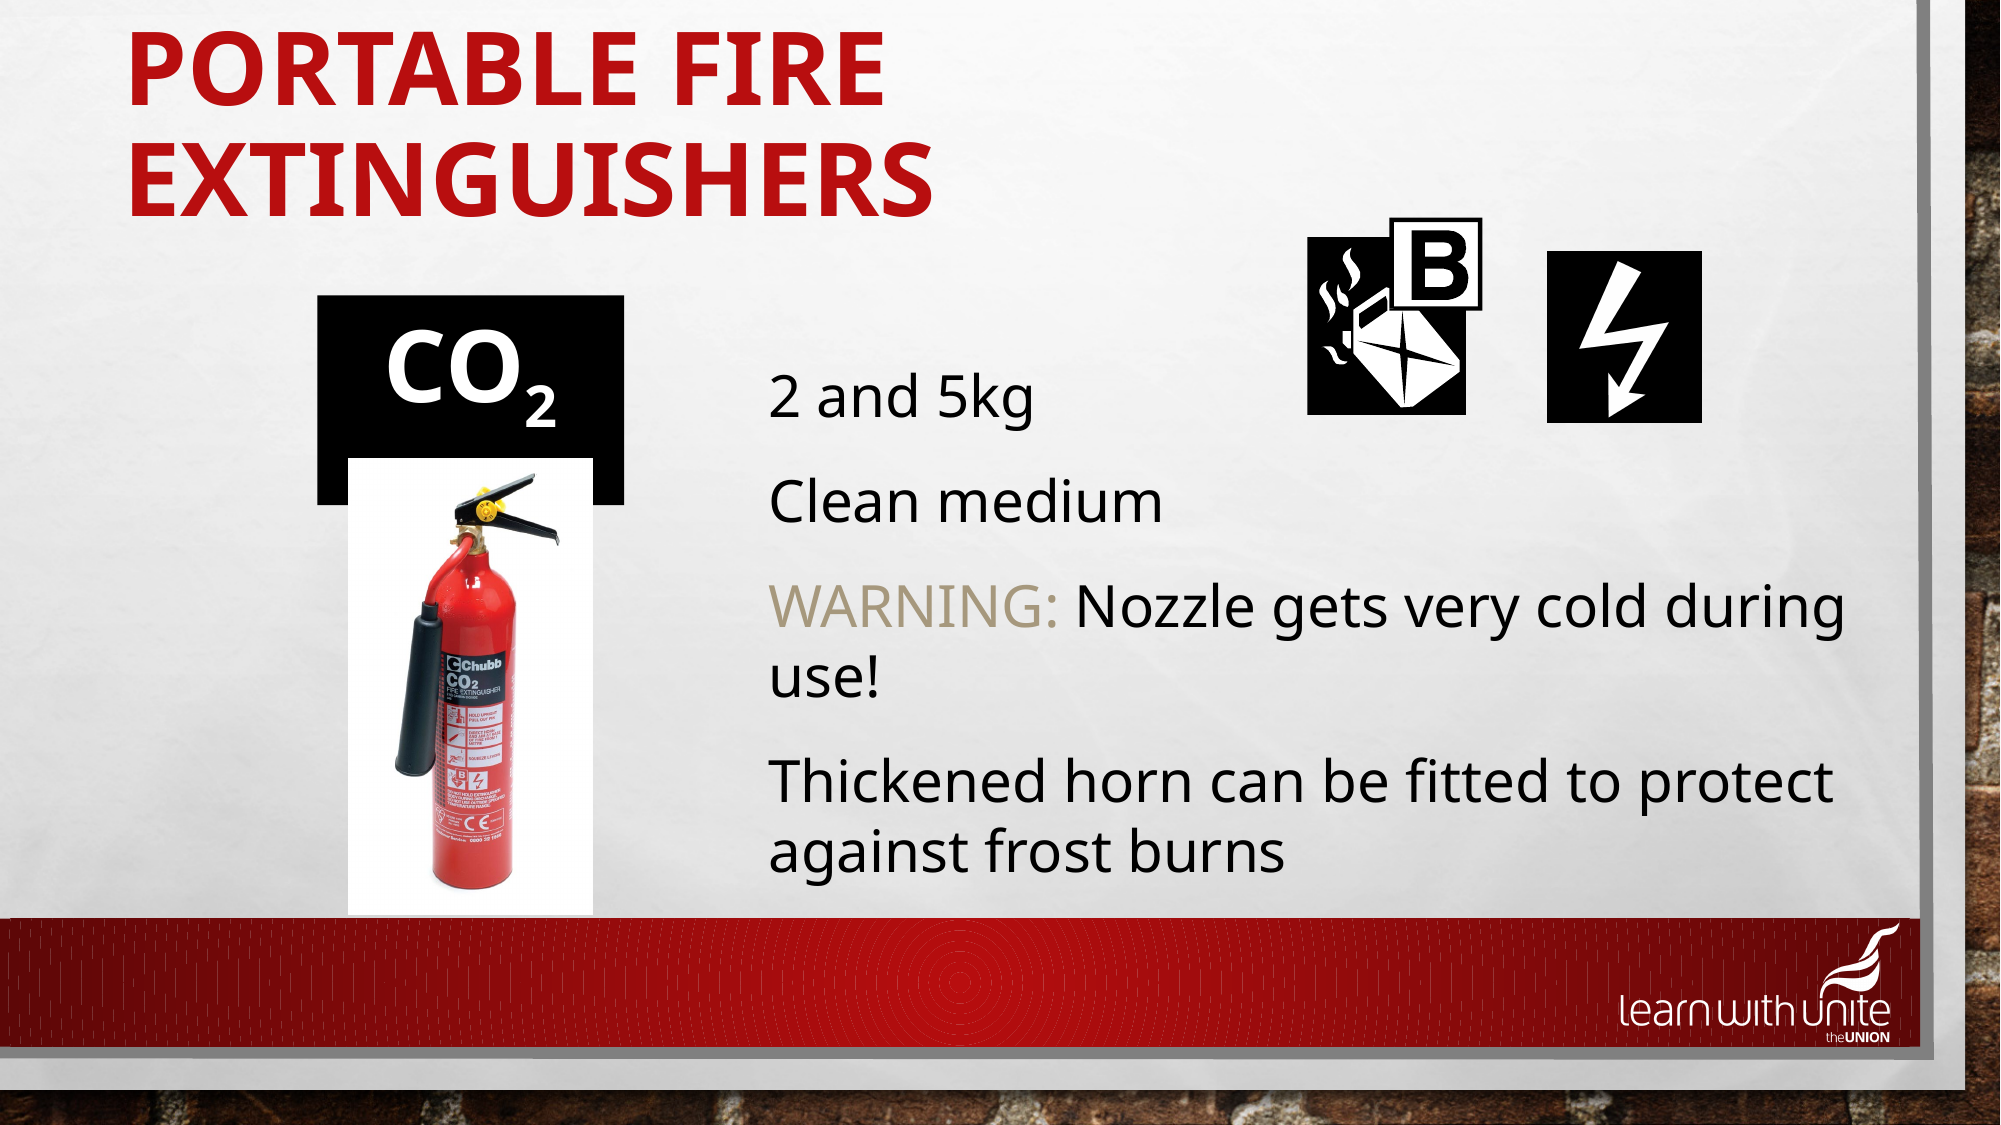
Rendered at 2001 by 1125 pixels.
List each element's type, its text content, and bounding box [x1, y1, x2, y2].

picture [1546, 251, 1702, 423]
picture [0, 0, 2000, 1125]
picture [1307, 217, 1483, 415]
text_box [317, 295, 625, 916]
picture [1614, 913, 1906, 1061]
text_box 2 and 5kg Clean medium WARNING: Nozzle gets very cold during use! Thickened horn can be fitted to protect against frost burns [753, 352, 1883, 874]
title Portable Fire Extinguishers [108, 71, 1548, 185]
